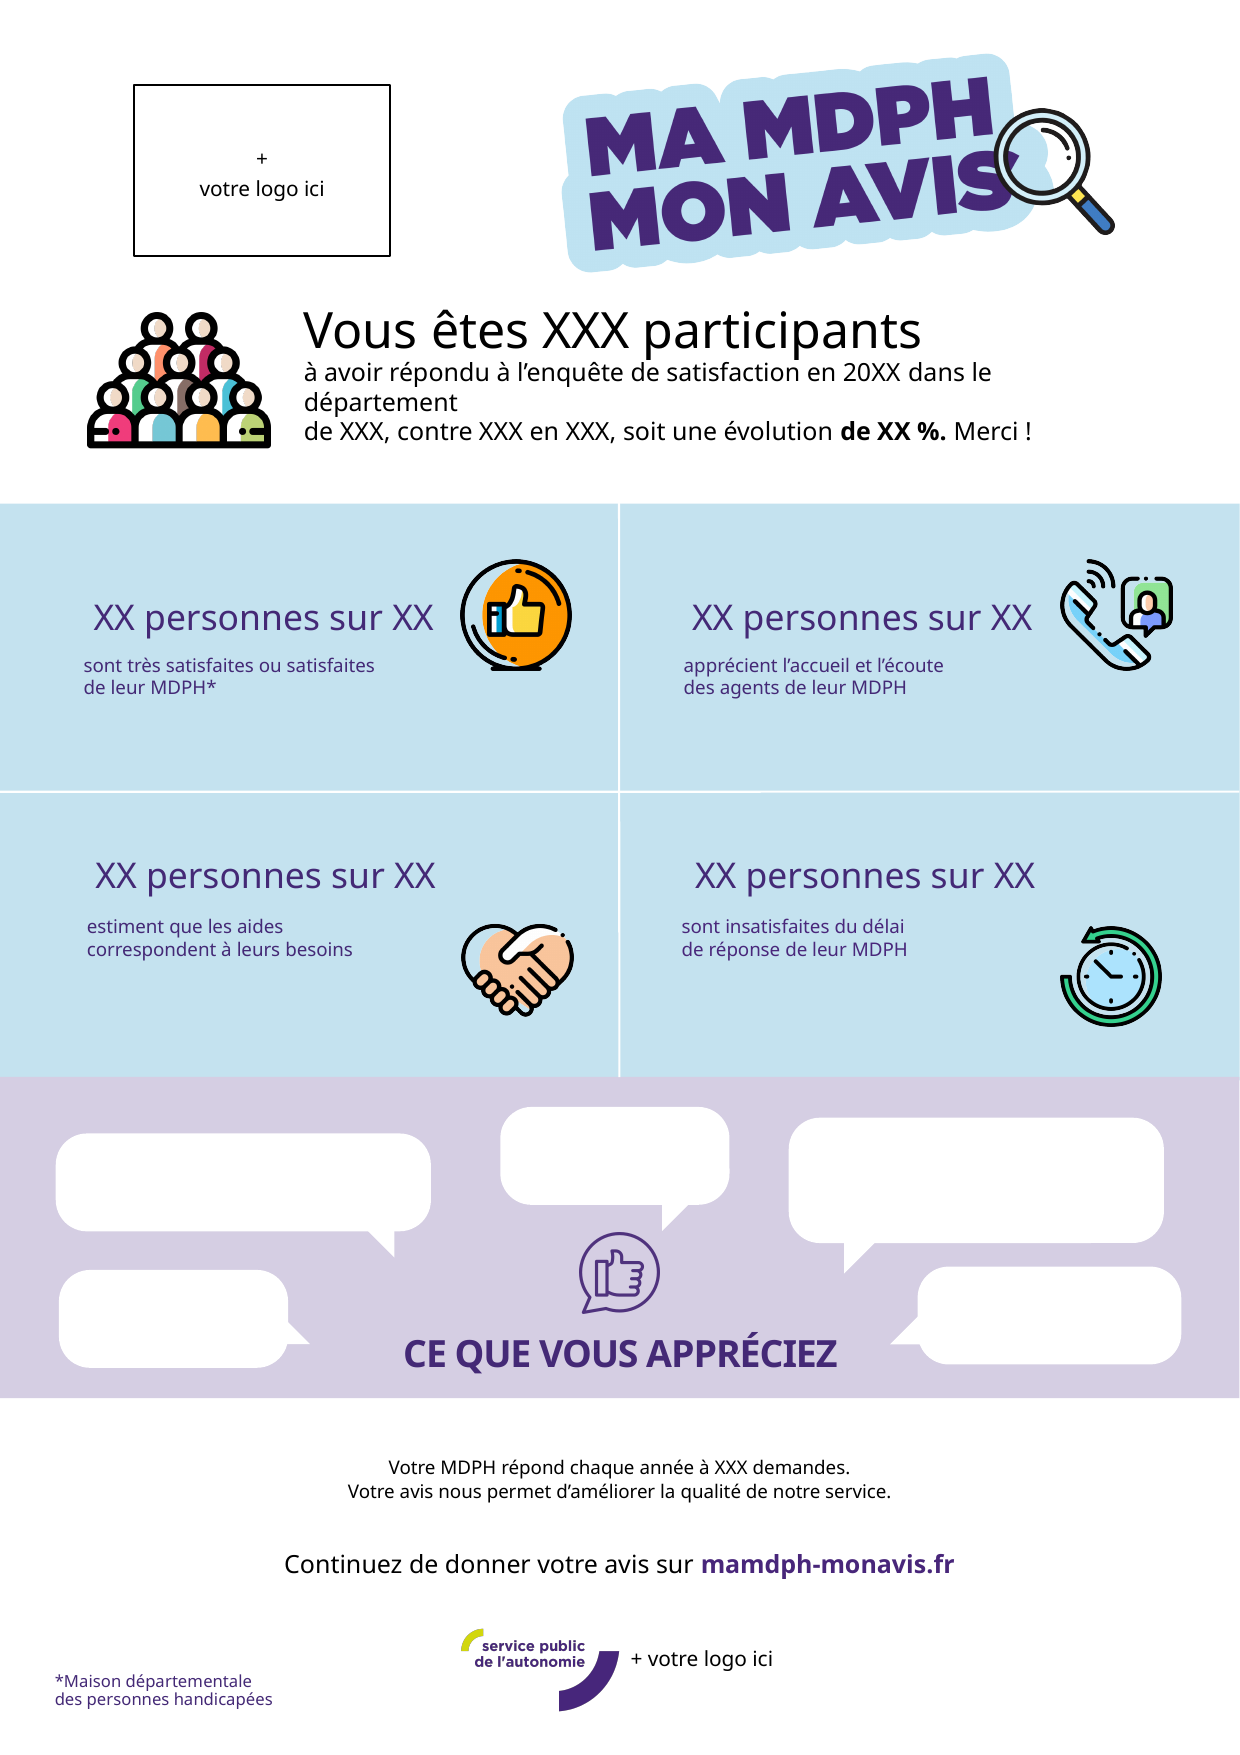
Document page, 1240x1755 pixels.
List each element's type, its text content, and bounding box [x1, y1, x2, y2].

text_box [133, 84, 391, 257]
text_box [373, 1231, 868, 1379]
text_box + votre logo ici [681, 1638, 776, 1674]
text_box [58, 1269, 311, 1369]
text_box + votre logo ici [196, 138, 328, 204]
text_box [0, 490, 1240, 1078]
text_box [87, 288, 1104, 472]
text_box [500, 1106, 730, 1232]
text_box *Maison départementale des personnes handicapées [52, 1670, 398, 1712]
picture [558, 50, 1116, 279]
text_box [55, 1133, 432, 1258]
picture [398, 1588, 681, 1748]
text_box Continuez de donner votre avis sur mamdph-monavis.fr [281, 1540, 958, 1621]
text_box Votre MDPH répond chaque année à XXX demandes. Votre avis nous permet d’améliorer la qualité de notre service. [345, 1450, 899, 1506]
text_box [788, 1117, 1165, 1274]
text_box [889, 1266, 1182, 1365]
text_box [0, 1078, 1240, 1399]
